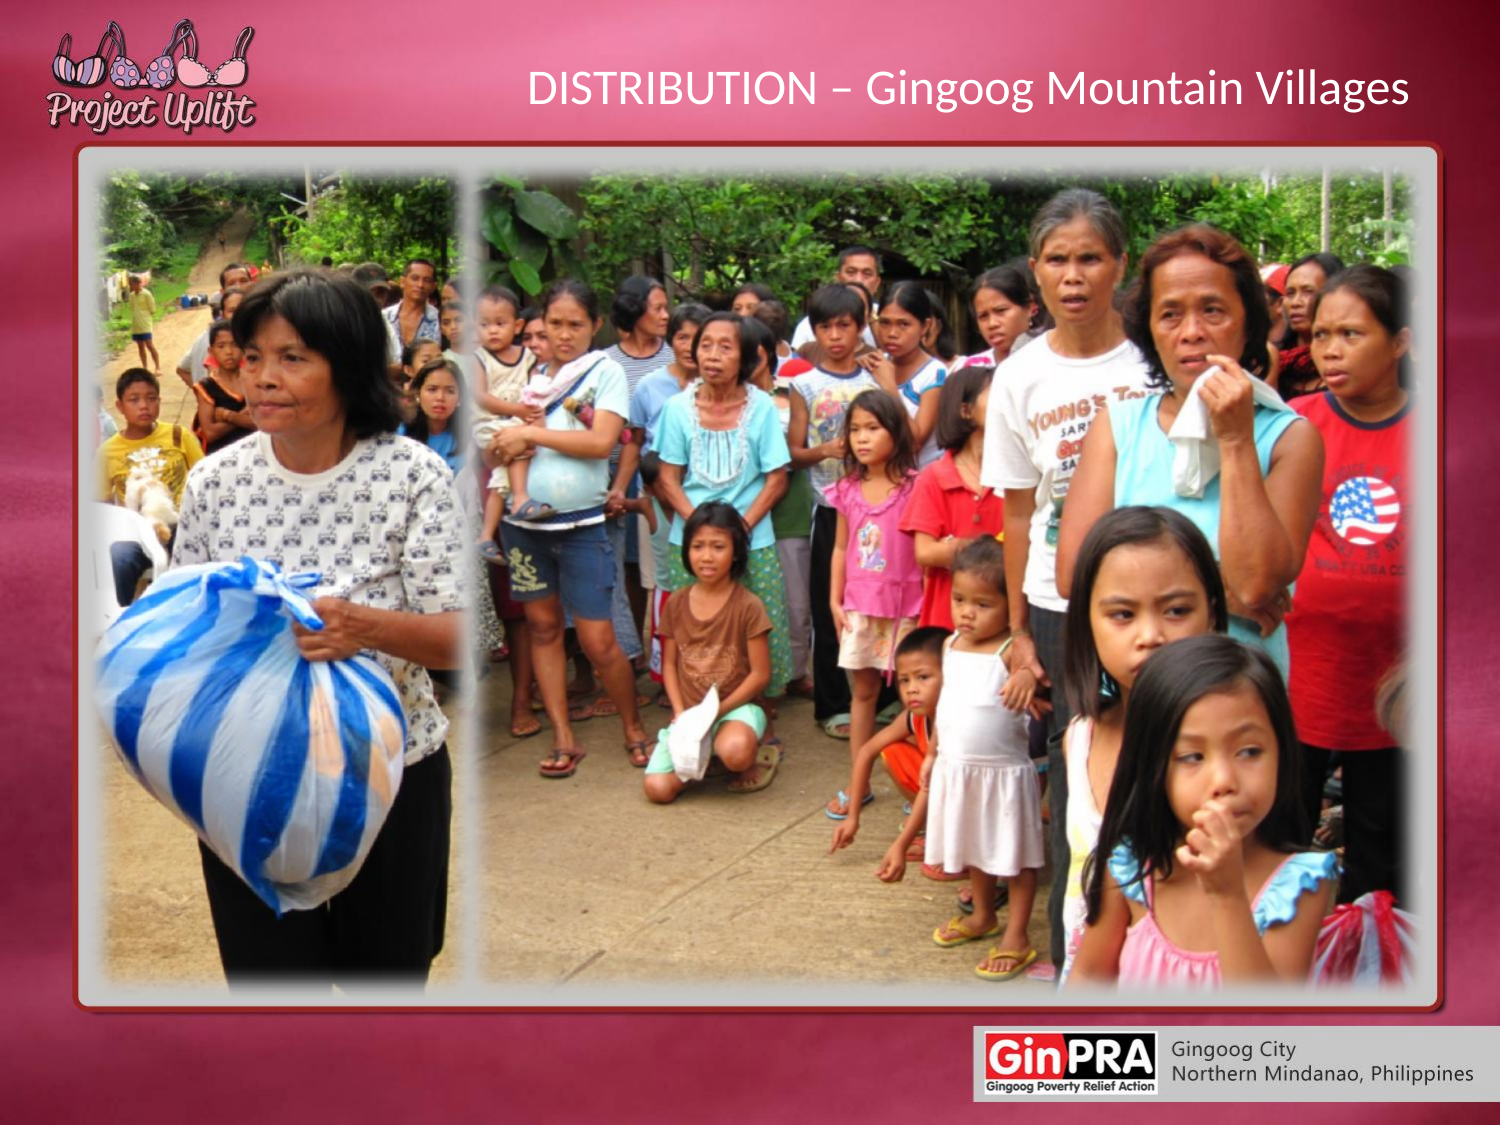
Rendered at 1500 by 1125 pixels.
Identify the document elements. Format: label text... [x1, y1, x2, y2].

title DISTRIBUTION – Gingoog Mountain Villages [275, 37, 1425, 133]
picture [0, 0, 1500, 1125]
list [476, 160, 1426, 1001]
